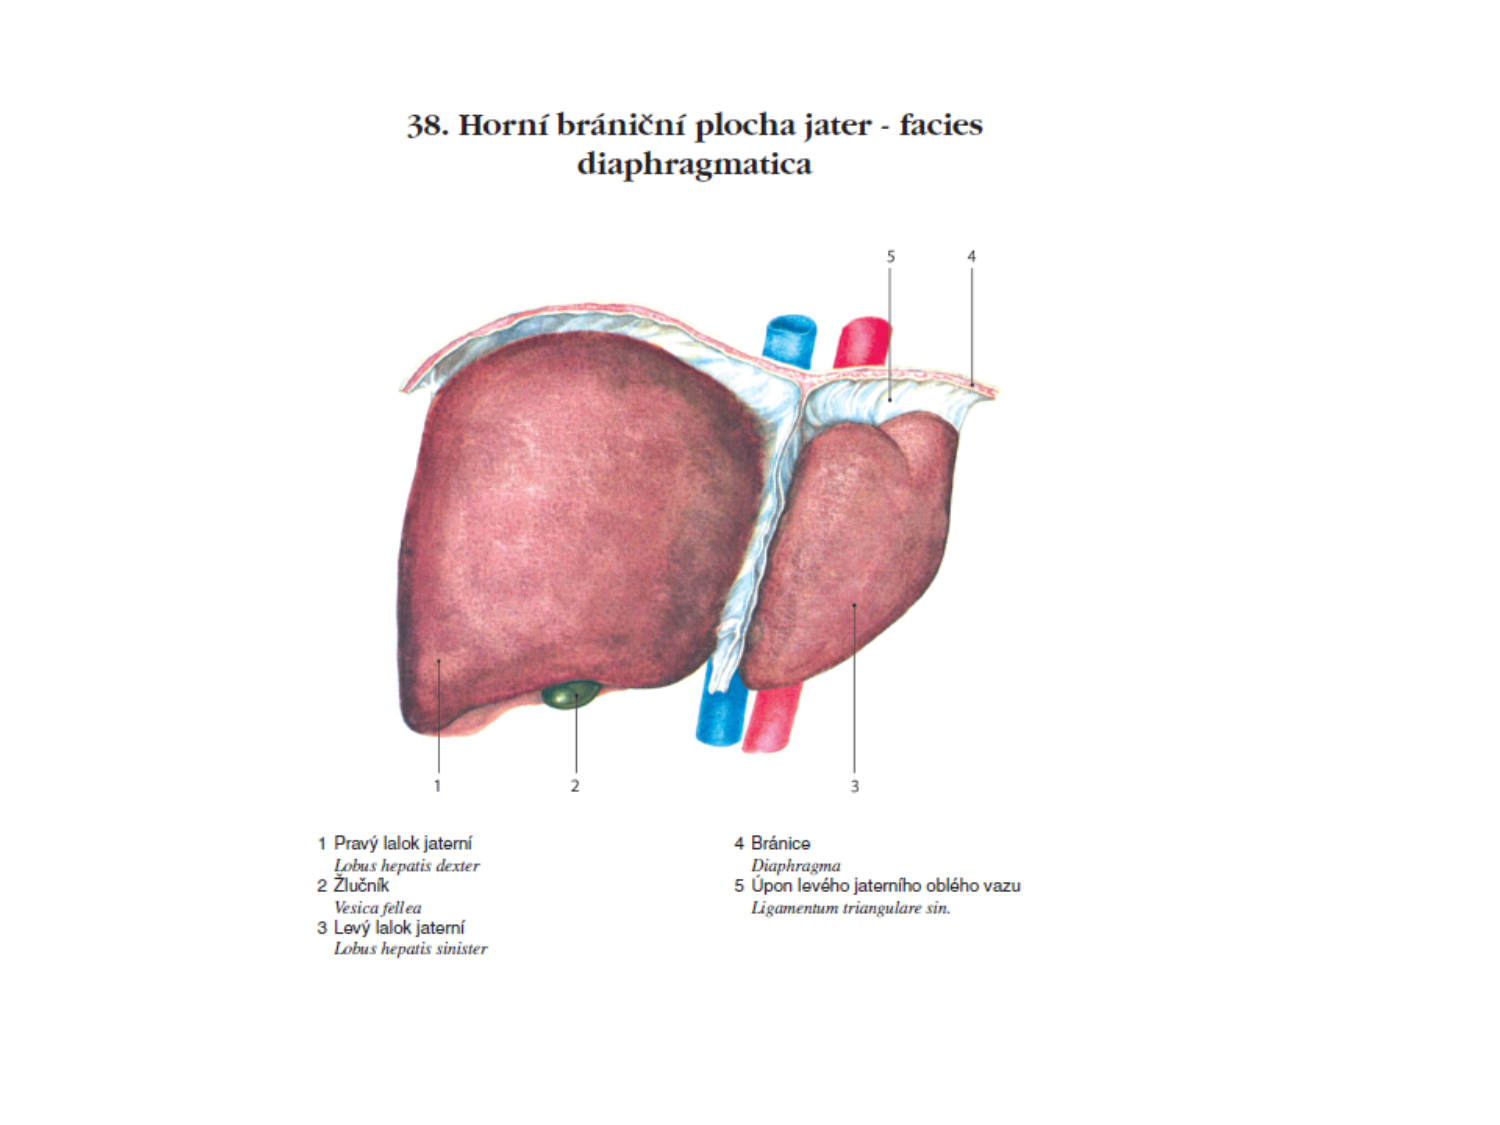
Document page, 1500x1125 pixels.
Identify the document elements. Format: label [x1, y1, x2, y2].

picture [265, 101, 1140, 977]
